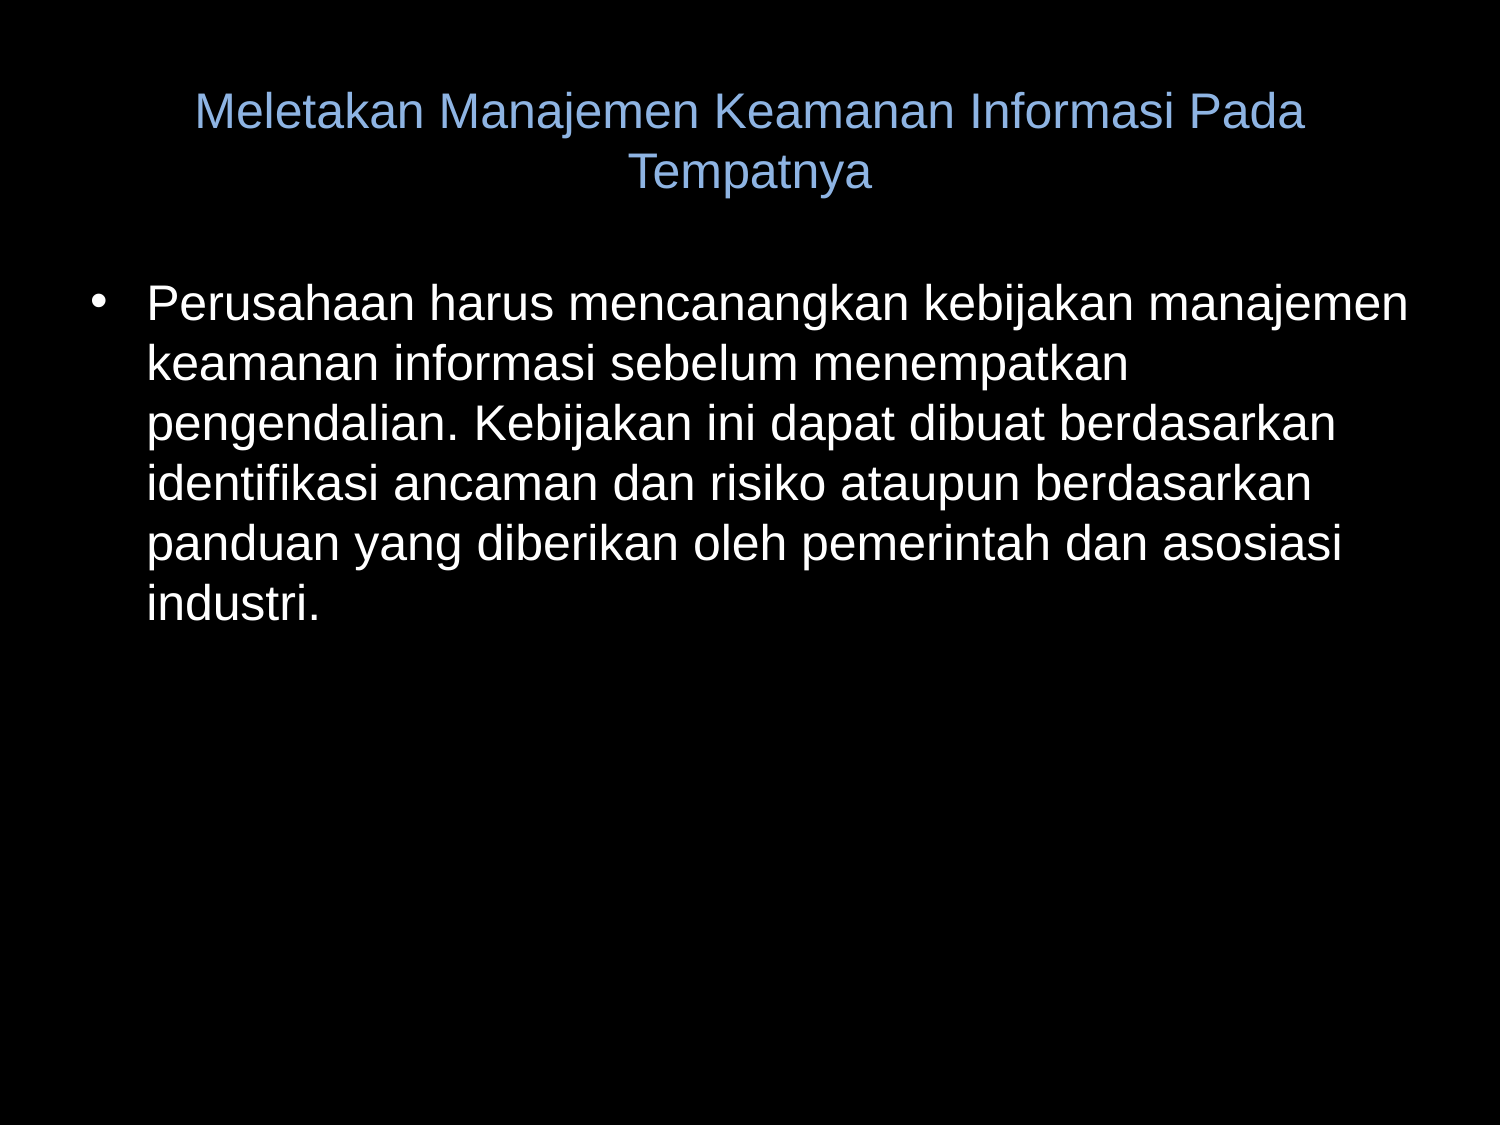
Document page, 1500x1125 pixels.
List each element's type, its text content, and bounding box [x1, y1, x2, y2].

title Meletakan Manajemen Keamanan Informasi Pada Tempatnya [75, 45, 1425, 233]
list Perusahaan harus mencanangkan kebijakan manajemen keamanan informasi sebelum menempatkan pengendalian. Kebijakan ini dapat dibuat berdasarkan identifikasi ancaman dan risiko ataupun berdasarkan panduan yang diberikan oleh pemerintah dan asosiasi industri. [75, 262, 1425, 1005]
